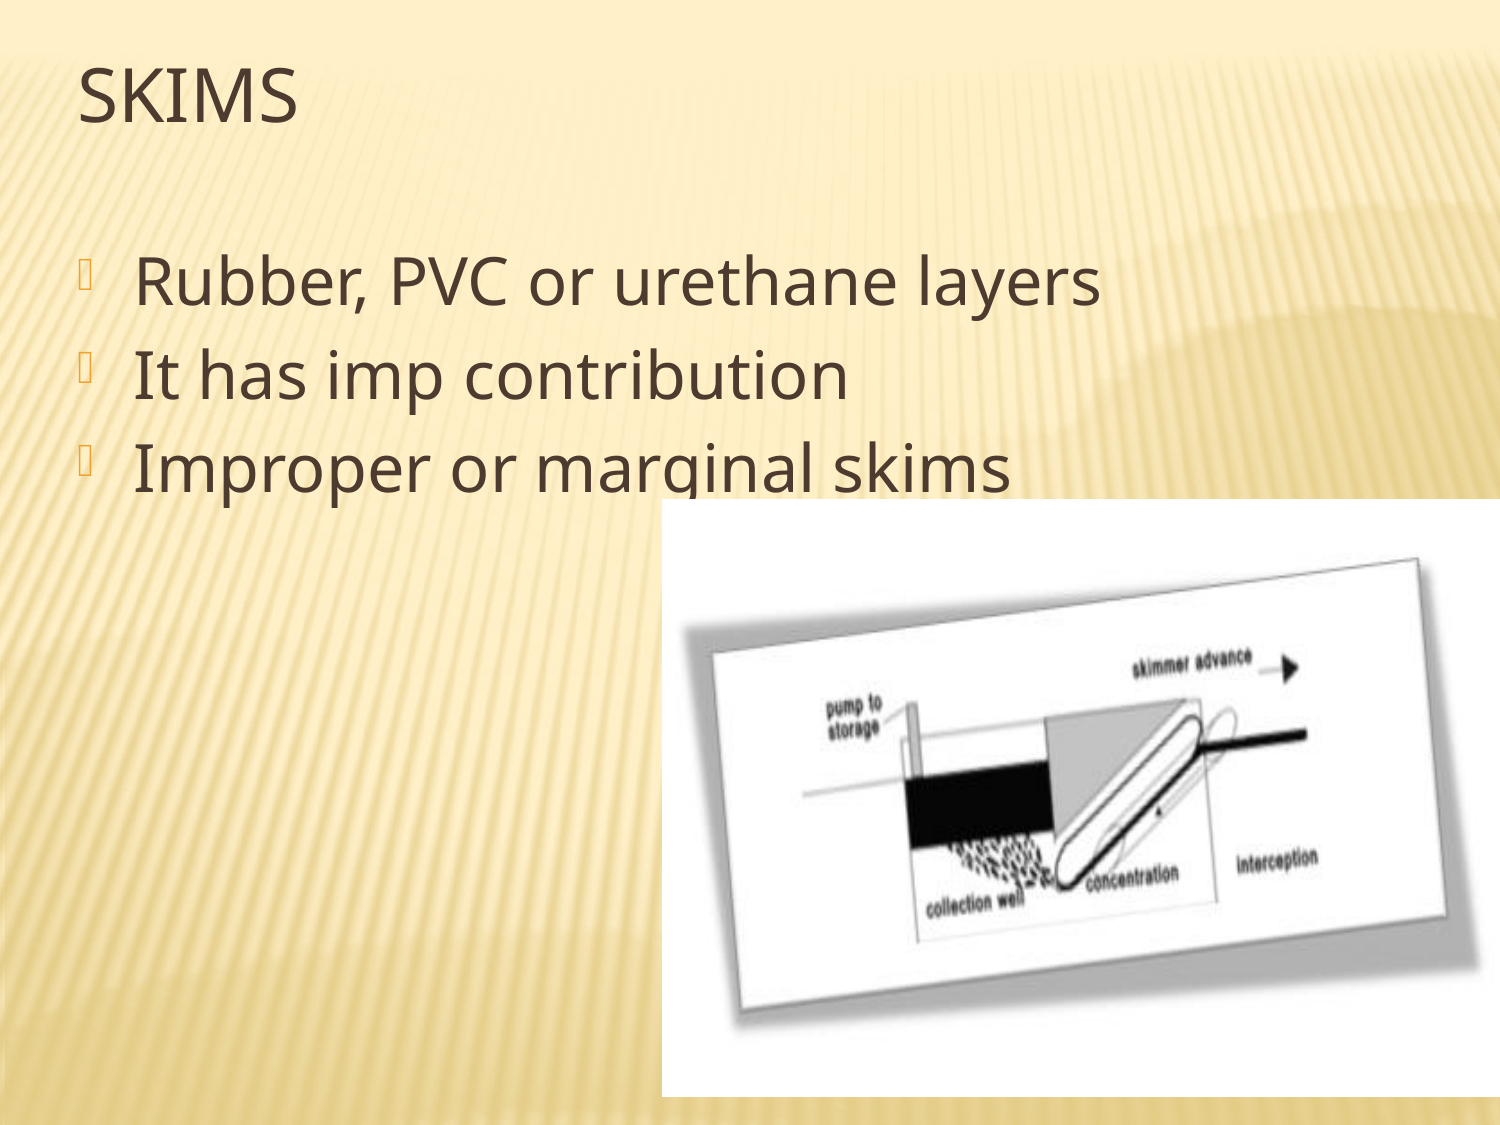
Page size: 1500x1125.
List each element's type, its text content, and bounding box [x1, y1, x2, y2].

picture [662, 499, 1500, 1097]
list Rubber, PVC or urethane layers It has imp contribution Improper or marginal skims [62, 231, 1438, 595]
title Skims [62, 37, 1438, 147]
